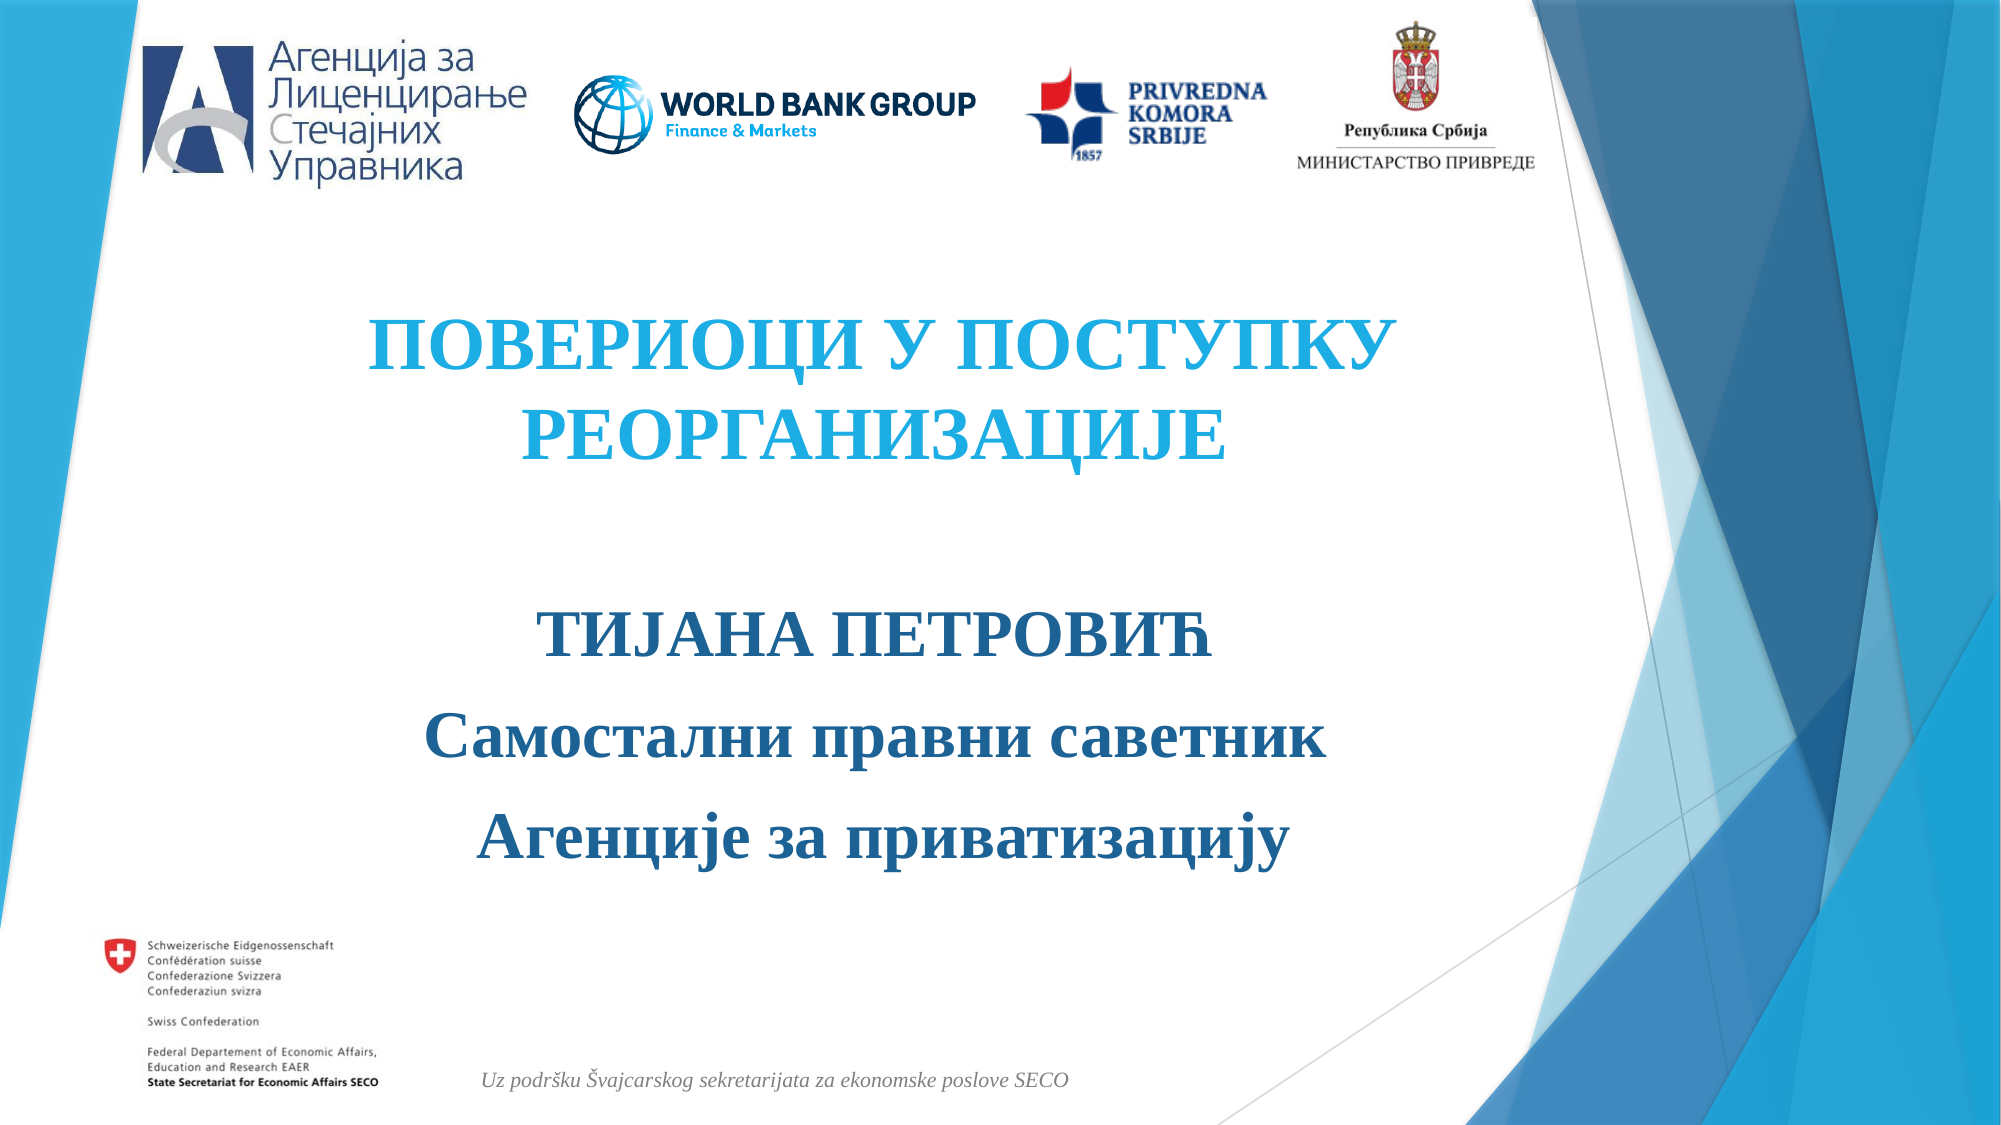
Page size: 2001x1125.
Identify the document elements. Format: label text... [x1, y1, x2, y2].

picture [568, 5, 1001, 214]
subtitle ТИЈАНА ПЕТРОВИЋ Самостални правни саветник Агенције за приватизацију [247, 582, 1522, 983]
title ПОВЕРИОЦИ У ПОСТУПКУ РЕОРГАНИЗАЦИЈЕ [247, 214, 1522, 582]
picture [138, 35, 531, 193]
picture [1295, 17, 1537, 173]
picture [1015, 62, 1274, 166]
picture [93, 927, 417, 1100]
